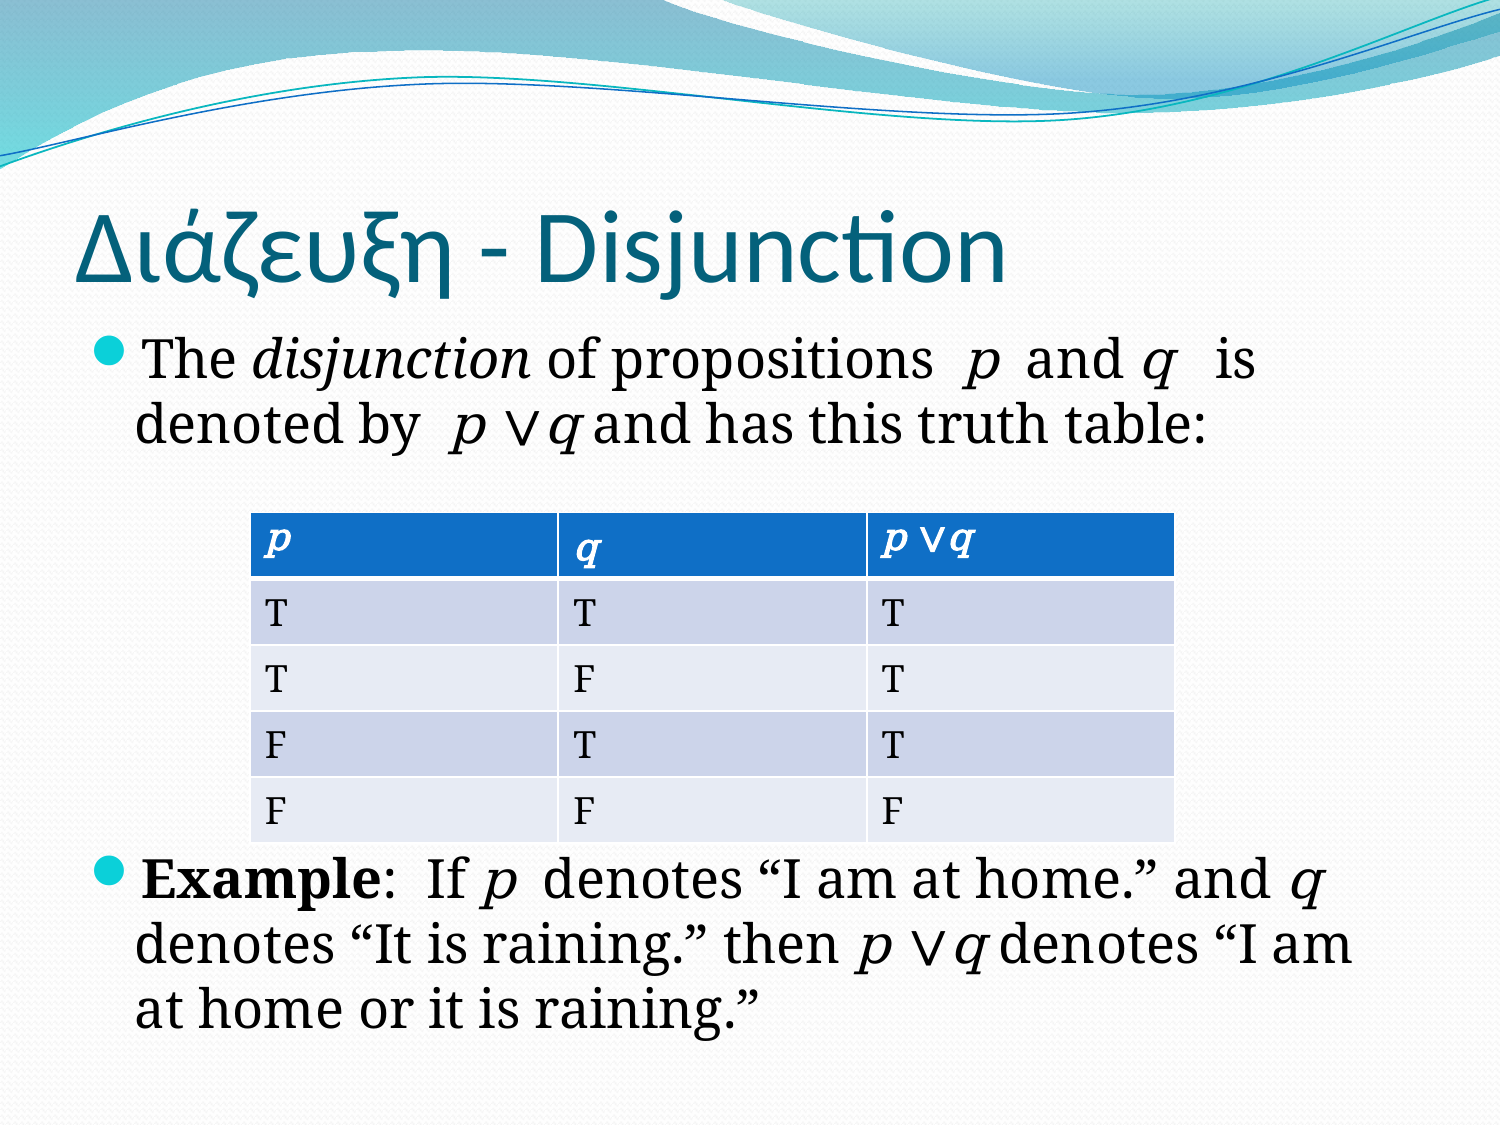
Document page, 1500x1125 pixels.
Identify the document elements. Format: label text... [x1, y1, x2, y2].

table_cell T [868, 581, 1174, 644]
table_cell T [559, 712, 866, 776]
table_cell F [251, 778, 557, 842]
table_header p ∨q [868, 513, 1174, 576]
title Διάζευξη - Disjunction [75, 115, 1425, 303]
table_cell F [559, 778, 866, 842]
table_header p [251, 513, 557, 576]
table_header q [559, 513, 866, 576]
table_cell T [559, 581, 866, 644]
table_cell T [251, 581, 557, 644]
table_cell T [868, 712, 1174, 776]
table_cell T [251, 646, 557, 710]
table_cell F [251, 712, 557, 776]
table_cell T [868, 646, 1174, 710]
table_cell F [559, 646, 866, 710]
list The disjunction of propositions p and q is denoted by p ∨q and has this truth table: Example: If p denotes “I am at home.” and q denotes “It is raining.” then p ∨q denotes “I am at home or it is raining.” [75, 317, 1425, 1088]
table_cell F [868, 778, 1174, 842]
